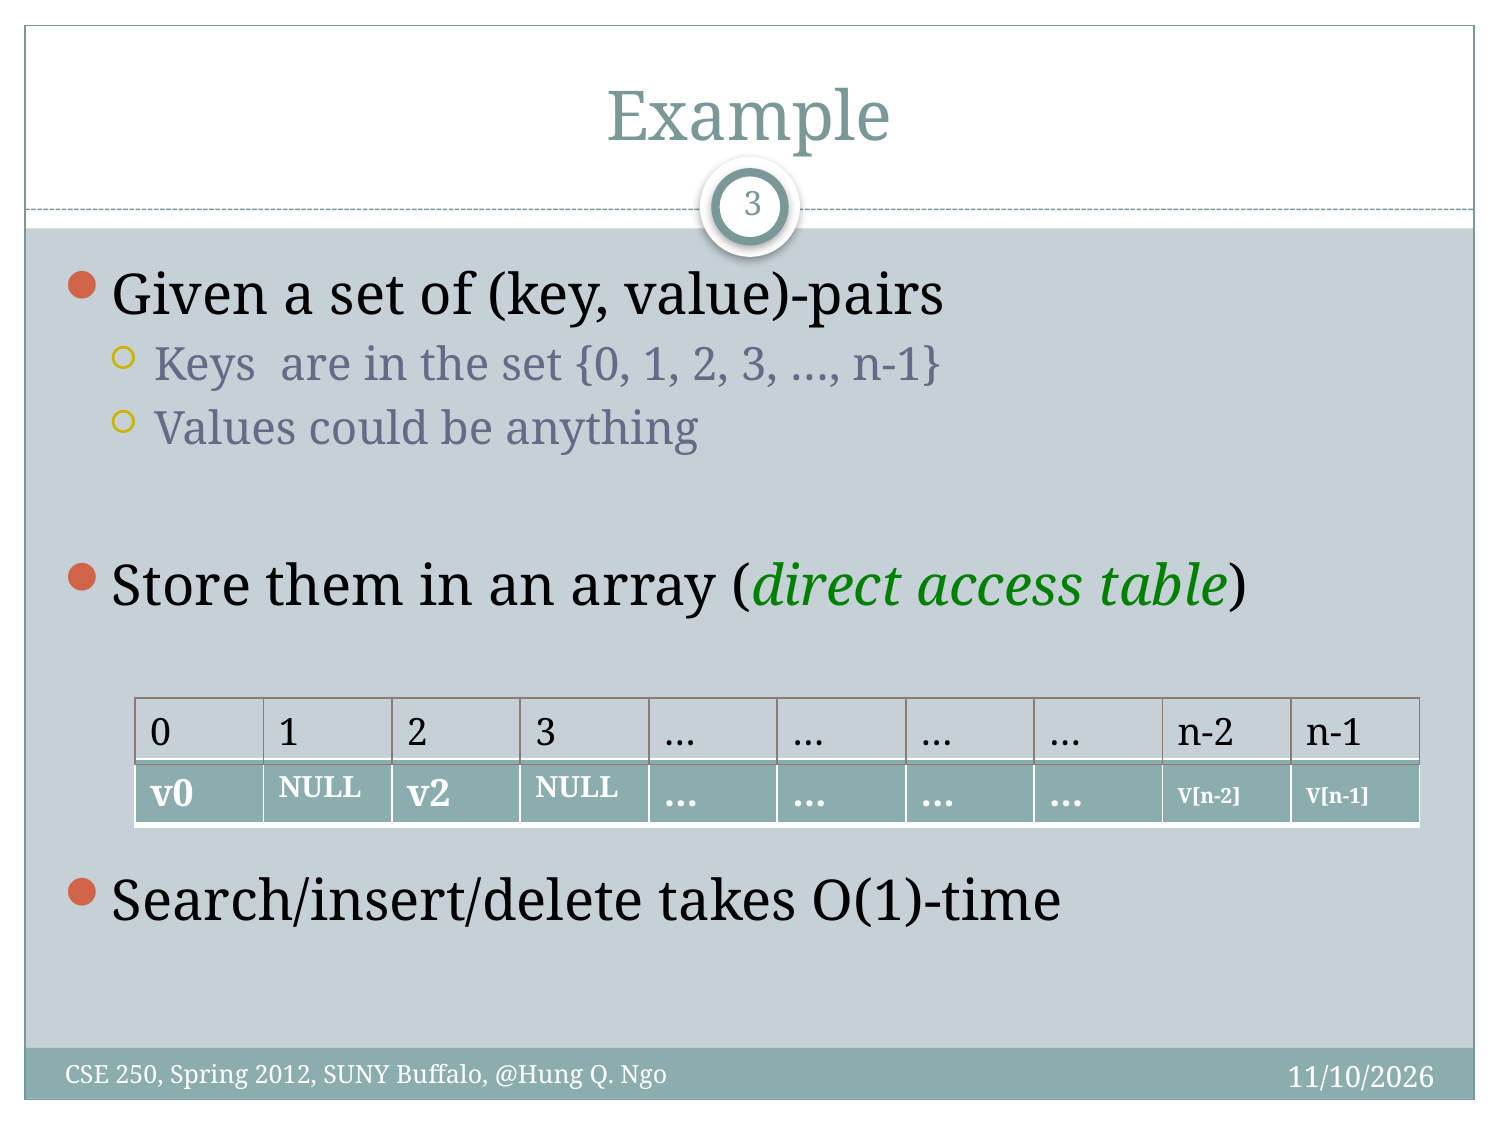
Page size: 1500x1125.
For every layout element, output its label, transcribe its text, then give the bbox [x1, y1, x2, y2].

table_header … [1035, 699, 1162, 764]
table_header 2 [393, 699, 519, 764]
table_header NULL [521, 765, 648, 822]
table_header … [650, 699, 776, 764]
table_header … [1035, 765, 1162, 822]
list Given a set of (key, value)-pairs Keys are in the set {0, 1, 2, 3, …, n-1} Values could be anything Store them in an array (direct access table) Search/insert/delete takes O(1)-time [49, 250, 1445, 1001]
table_header 1 [264, 699, 391, 764]
table_header n-1 [1292, 699, 1419, 764]
table_header V[n-1] [1292, 765, 1419, 822]
title Example [49, 37, 1450, 162]
table_header 0 [136, 699, 263, 764]
table_header NULL [264, 765, 391, 822]
slide_number 2 [715, 168, 791, 241]
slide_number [950, 1050, 1450, 1111]
table_header 3 [521, 699, 648, 764]
table_header … [778, 699, 905, 764]
table_header … [650, 765, 776, 822]
footer CSE 250, Spring 2012, SUNY Buffalo, @Hung Q. Ngo [50, 1051, 713, 1112]
table_header v0 [136, 765, 263, 822]
table_header V[n-2] [1163, 765, 1290, 822]
table_header n-2 [1163, 699, 1290, 764]
table_header … [778, 765, 905, 822]
table_header … [907, 699, 1033, 764]
table_header v2 [393, 765, 519, 822]
table_header … [907, 765, 1033, 822]
